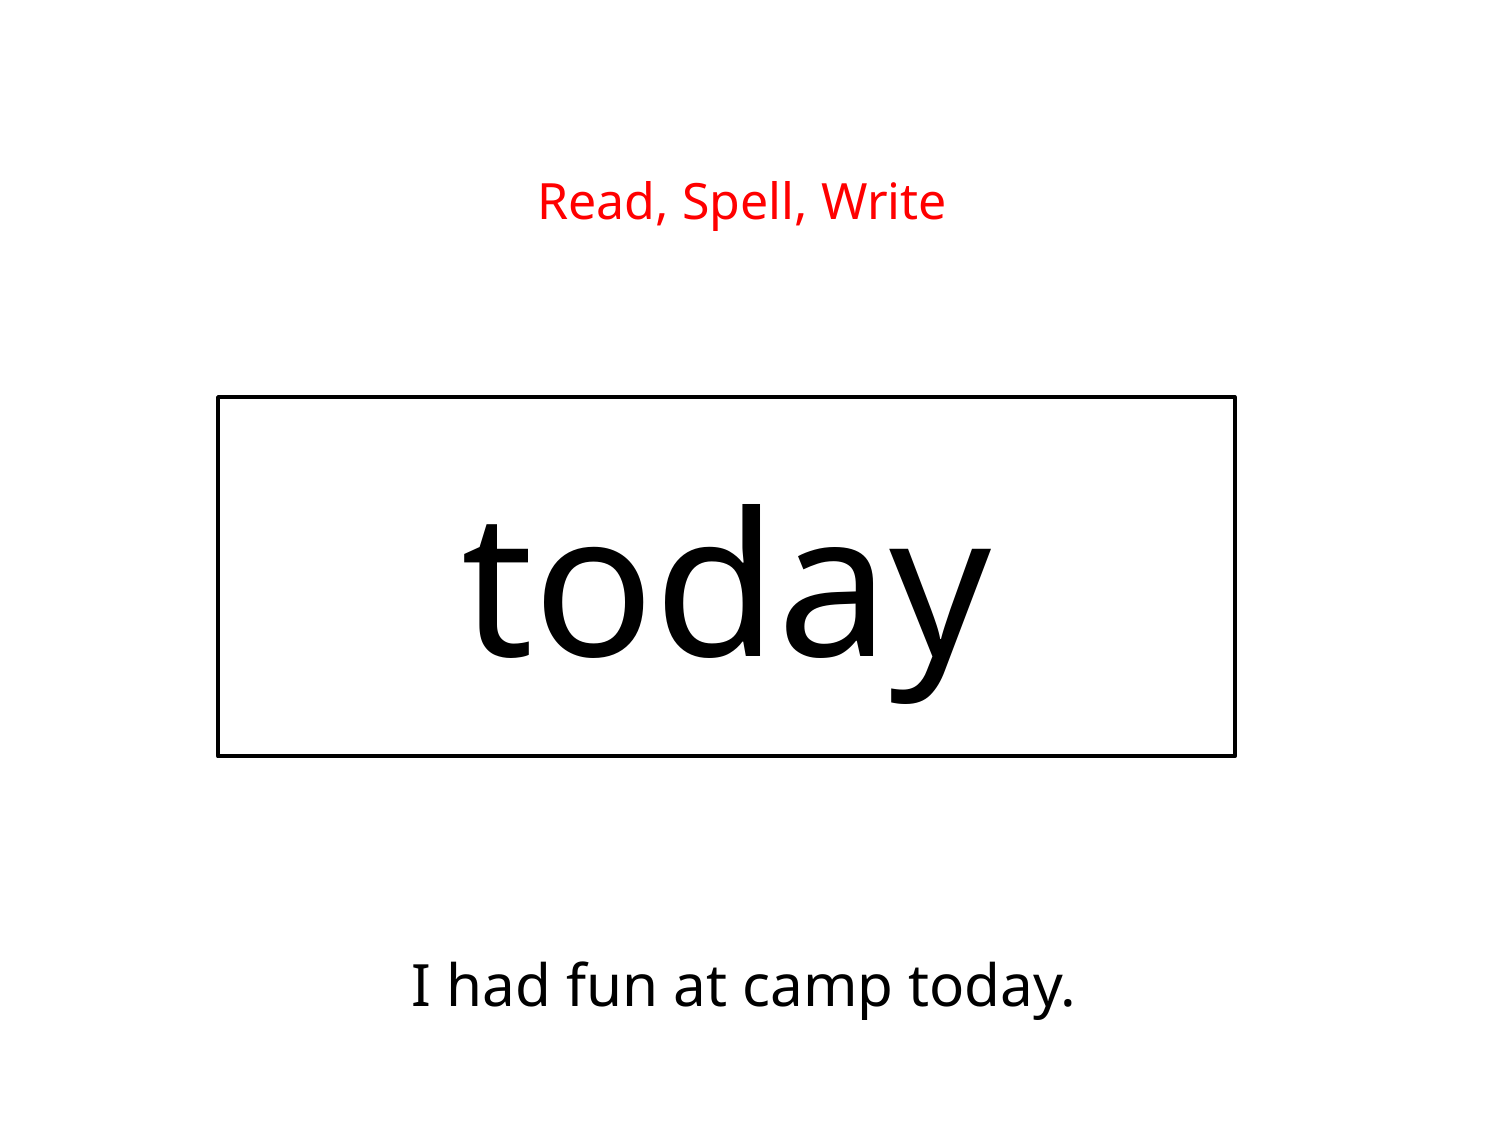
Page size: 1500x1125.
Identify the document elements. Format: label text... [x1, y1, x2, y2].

text_box Read, Spell, Write [419, 162, 1066, 237]
text_box I had fun at camp today. [320, 940, 1168, 1026]
text_box today [216, 395, 1237, 758]
